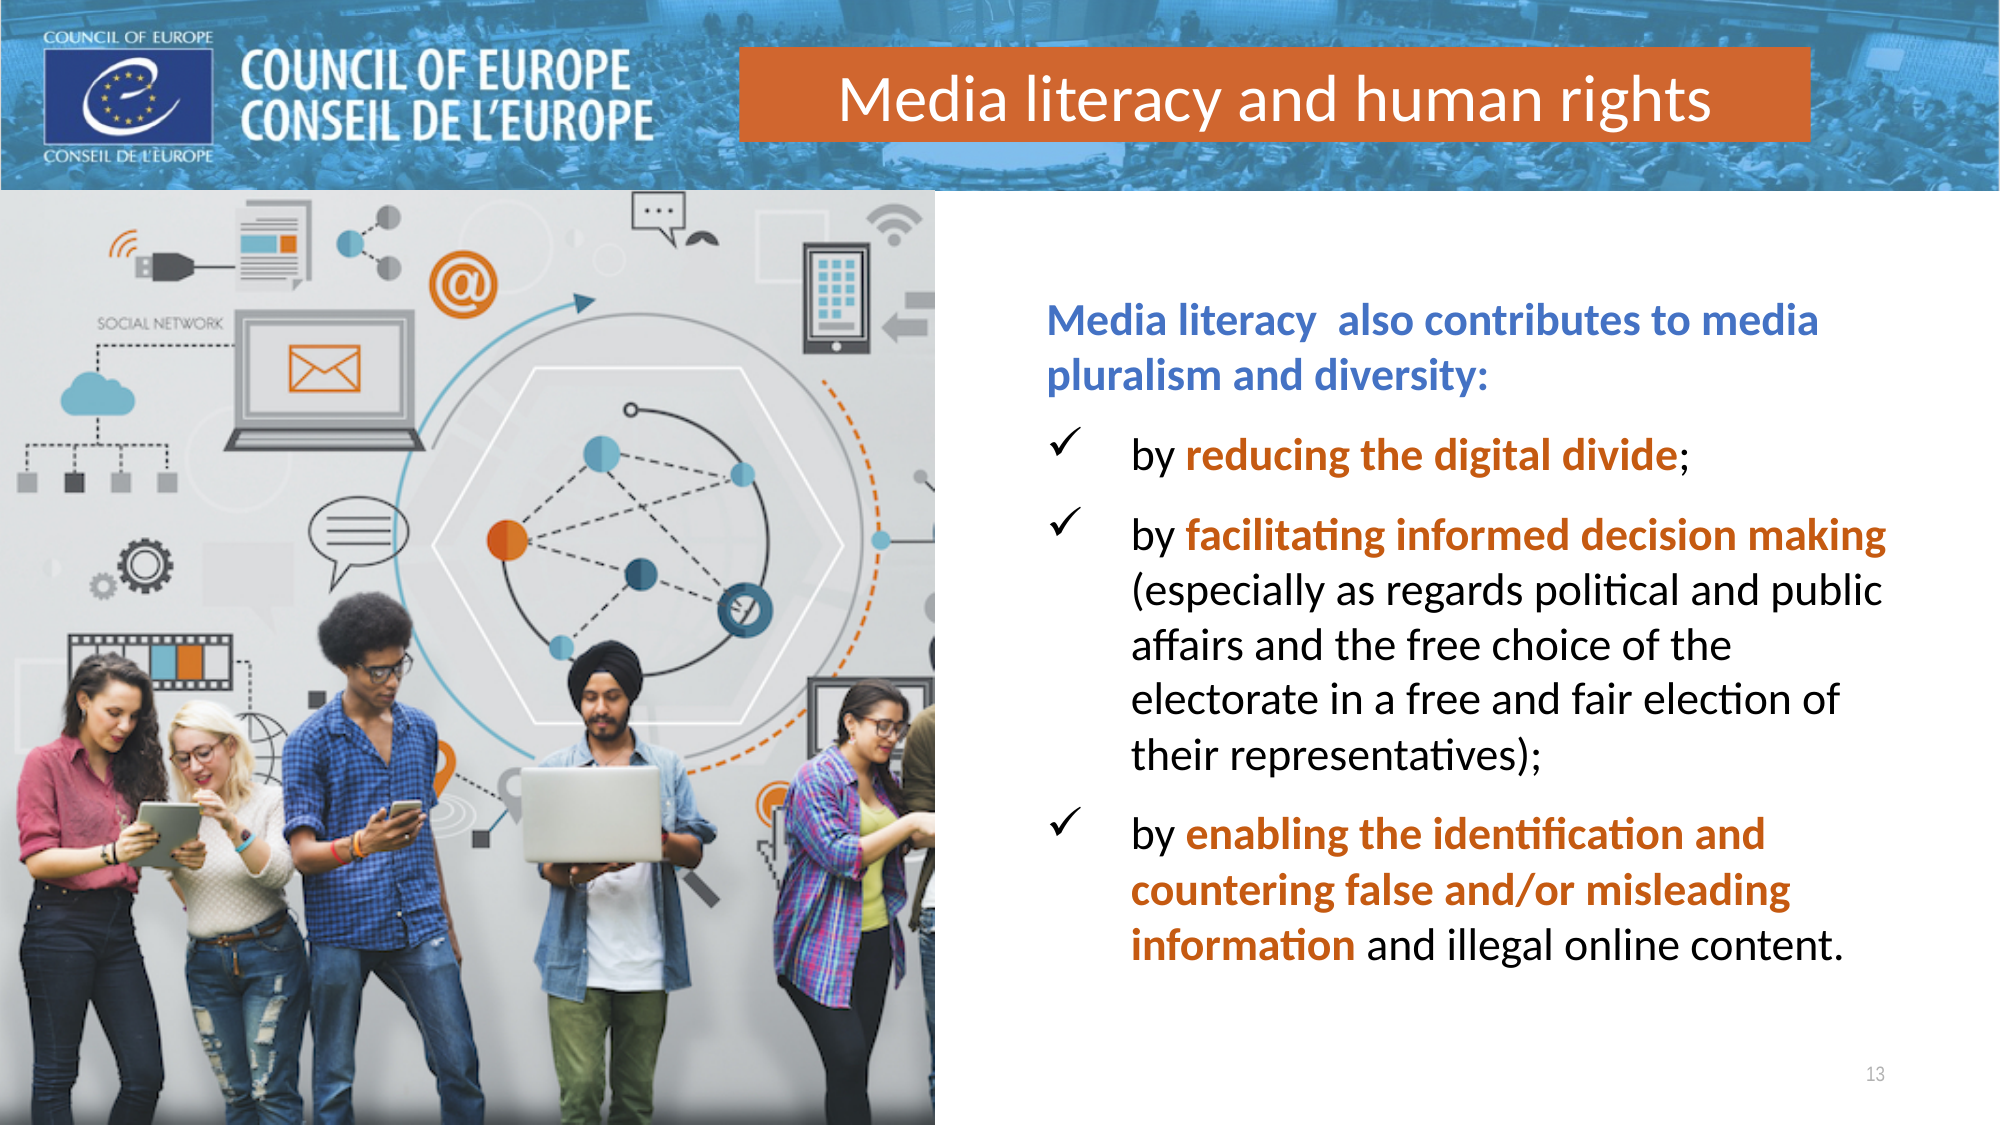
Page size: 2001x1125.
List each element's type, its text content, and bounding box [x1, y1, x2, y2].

picture [0, 0, 2000, 1125]
text_box Media literacy also contributes to media pluralism and diversity: by reducing the digital divide; by facilitating informed decision making (especially as regards political and public affairs and the free choice of the electorate in a free and fair election of their representatives); by enabling the identification and countering false and/or misleading information and illegal online content. [1031, 282, 1932, 977]
slide_number 13 [1433, 1042, 1900, 1103]
